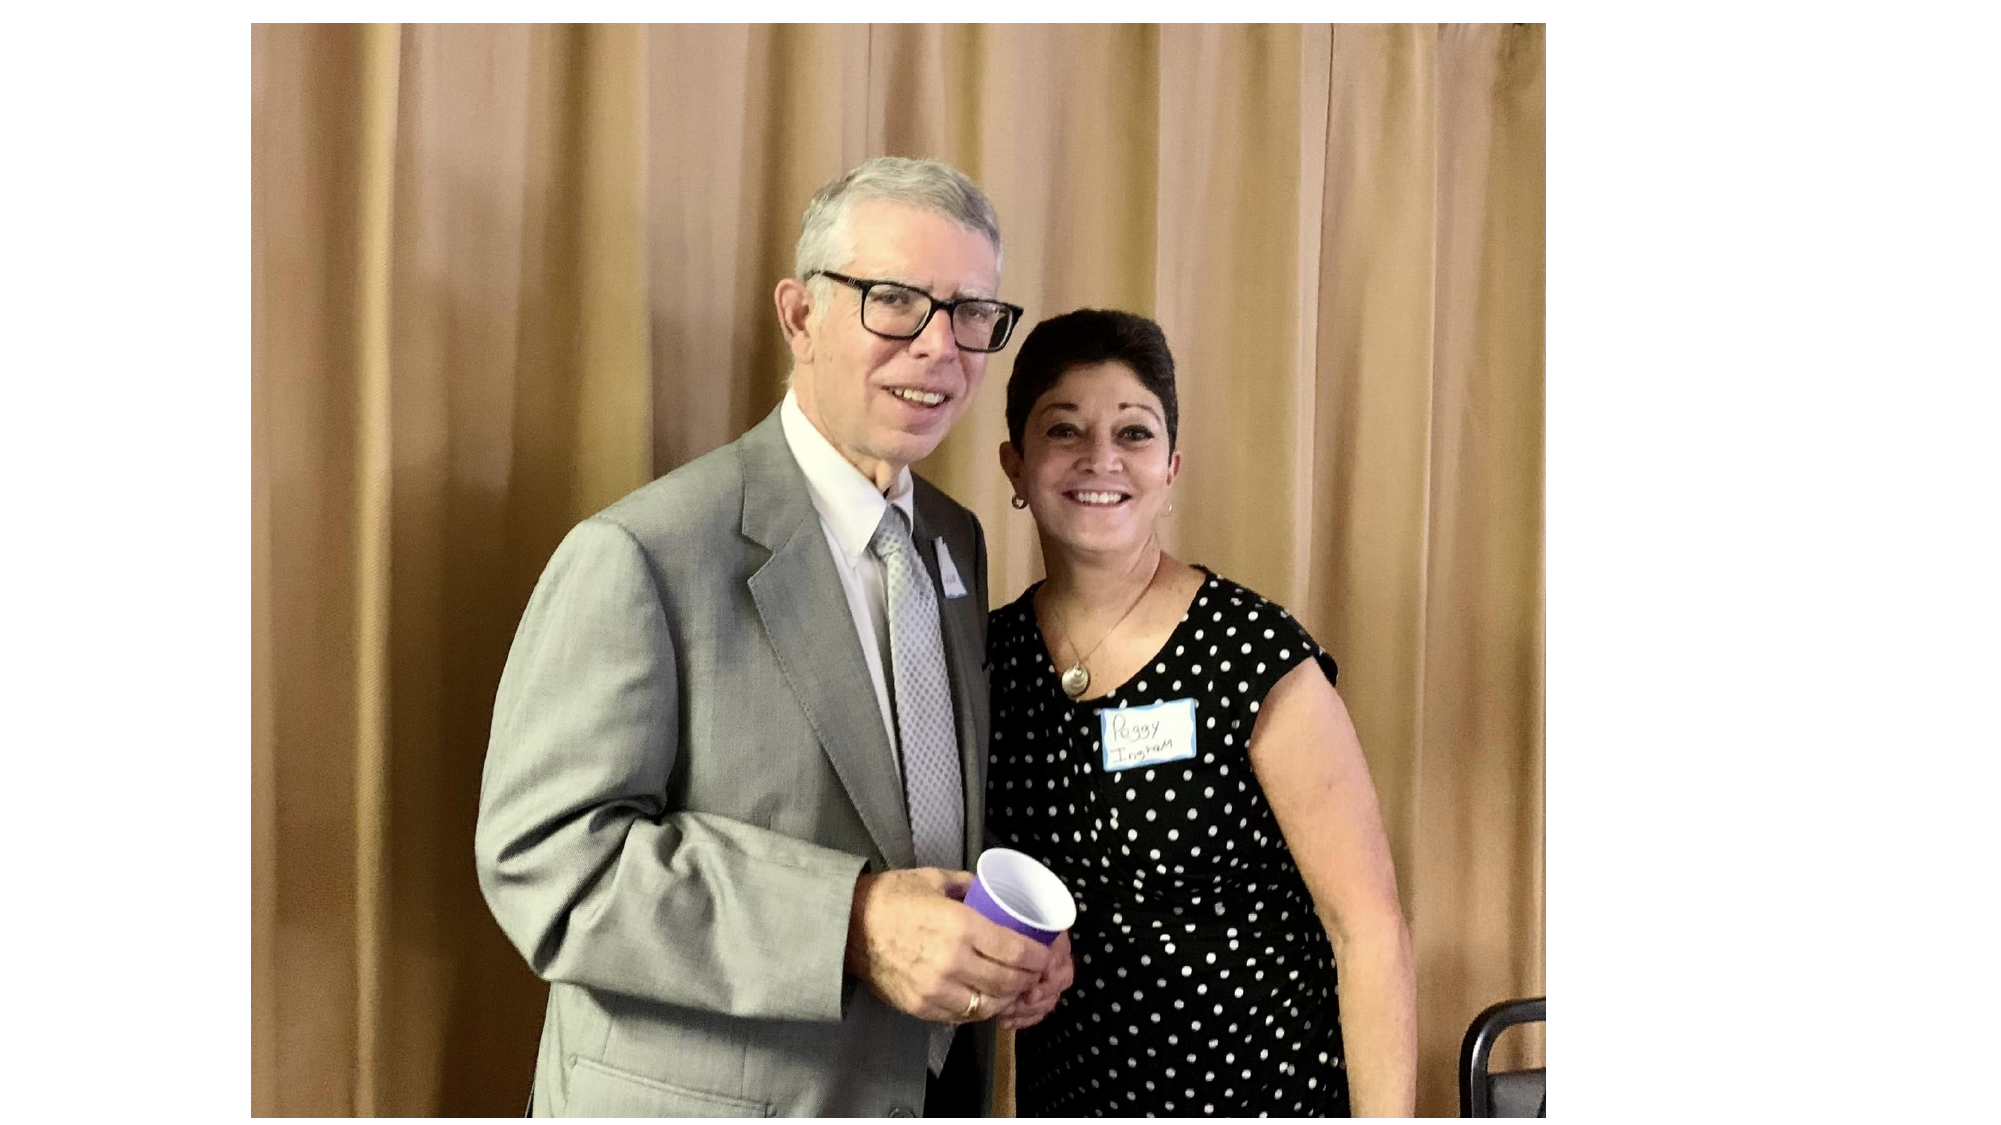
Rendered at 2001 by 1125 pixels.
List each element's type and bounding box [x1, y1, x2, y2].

list [251, 23, 1546, 1119]
